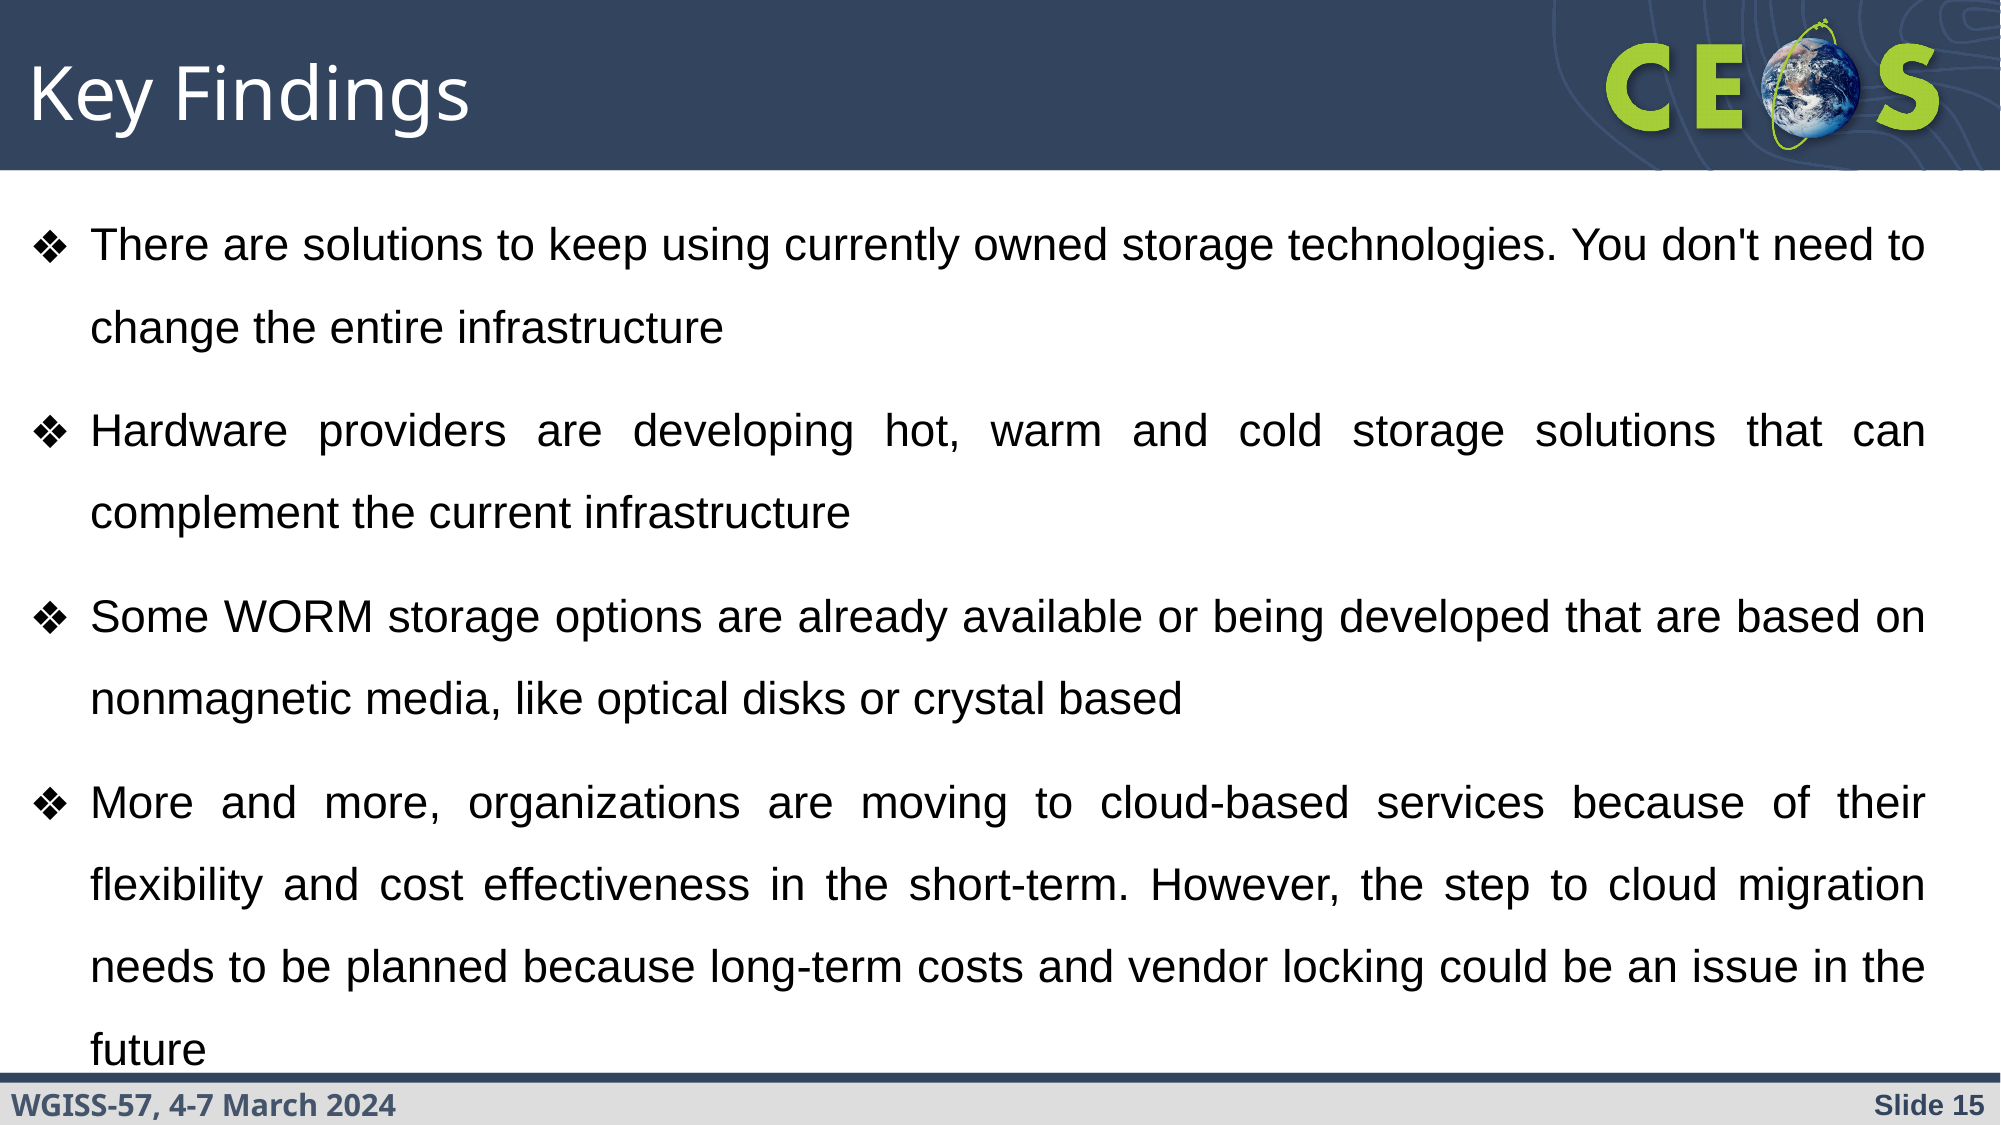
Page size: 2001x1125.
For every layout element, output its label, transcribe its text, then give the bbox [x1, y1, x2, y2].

list There are solutions to keep using currently owned storage technologies. You don't need to change the entire infrastructure Hardware providers are developing hot, warm and cold storage solutions that can complement the current infrastructure Some WORM storage options are already available or being developed that are based on nonmagnetic media, like optical disks or crystal based More and more, organizations are moving to cloud-based services because of their flexibility and cost effectiveness in the short-term. However, the step to cloud migration needs to be planned because long-term costs and vendor locking could be an issue in the future [0, 180, 1943, 945]
title Key Findings [0, 38, 1527, 166]
picture [1606, 18, 1939, 150]
